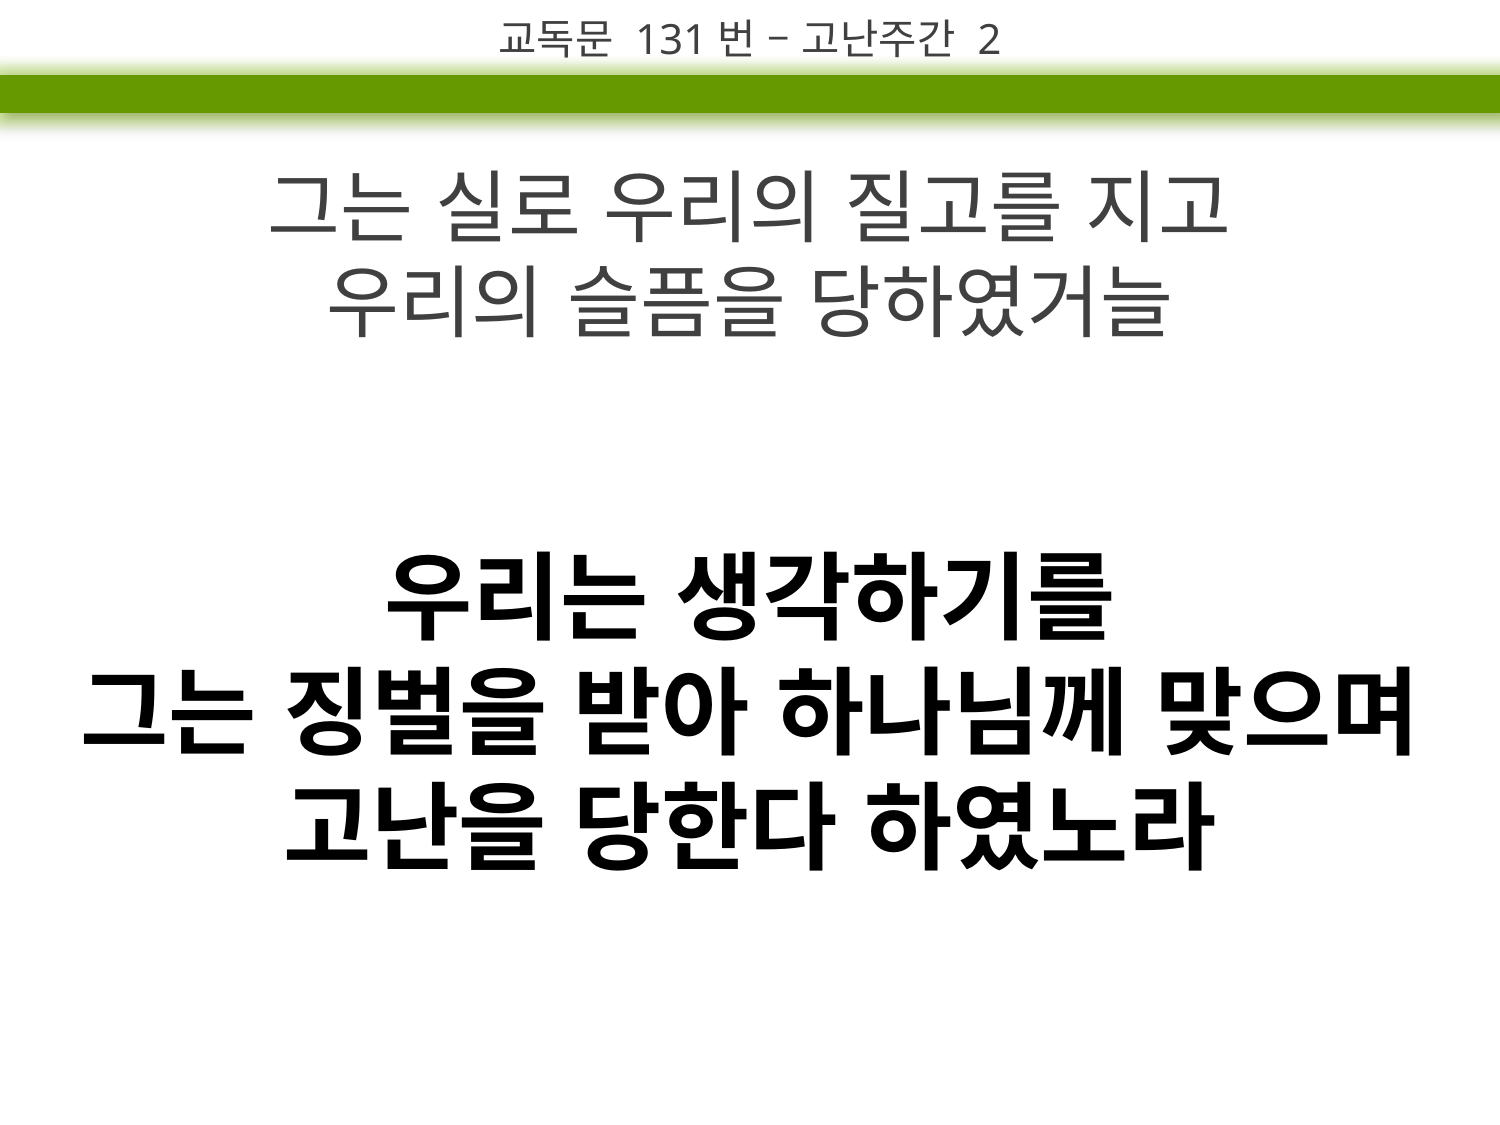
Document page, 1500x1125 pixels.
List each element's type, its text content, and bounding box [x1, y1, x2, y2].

text_box 교독문 131번 – 고난주간 2 [0, 0, 1500, 75]
text_box 그는 실로 우리의 질고를 지고 우리의 슬픔을 당하였거늘 [0, 149, 1500, 355]
text_box 우리는 생각하기를 그는 징벌을 받아 하나님께 맞으며 고난을 당한다 하였노라 [0, 529, 1500, 890]
text_box [0, 75, 1500, 113]
